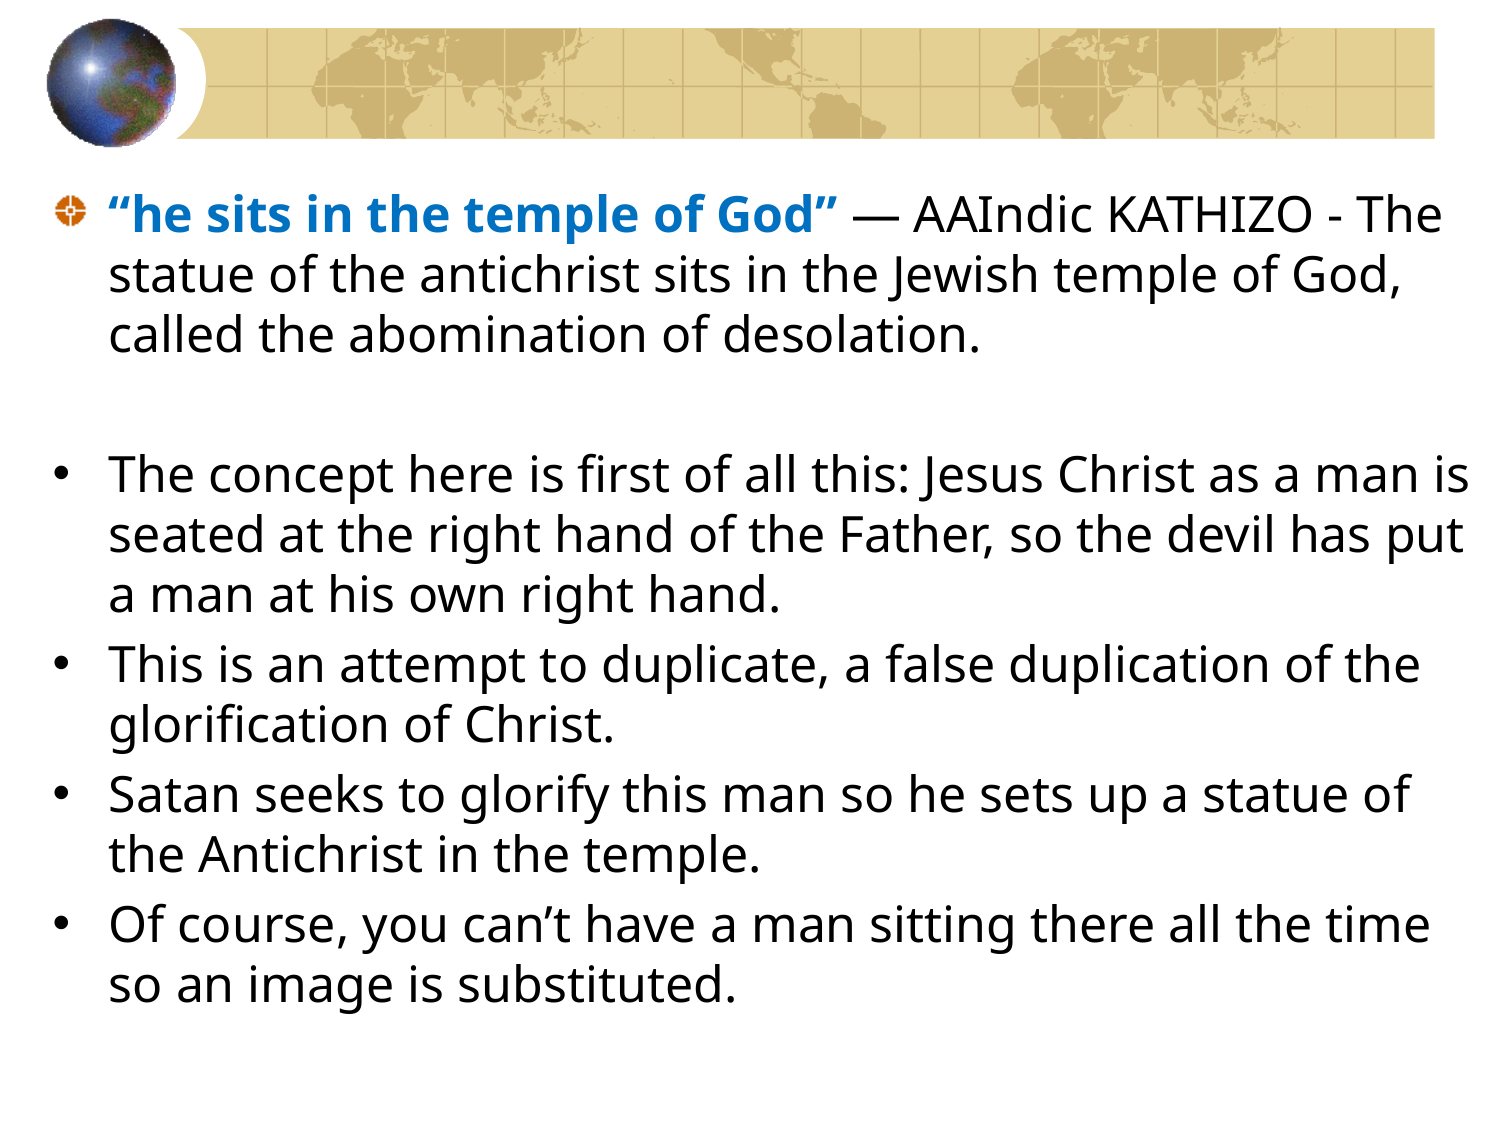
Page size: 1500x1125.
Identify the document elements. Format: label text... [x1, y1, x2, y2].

list “he sits in the temple of God” — AAIndic KATHIZO - The statue of the antichrist sits in the Jewish temple of God, called the abomination of desolation. The concept here is first of all this: Jesus Christ as a man is seated at the right hand of the Father, so the devil has put a man at his own right hand. This is an attempt to duplicate, a false duplication of the glorification of Christ. Satan seeks to glorify this man so he sets up a statue of the Antichrist in the temple. Of course, you can’t have a man sitting there all the time so an image is substituted. [37, 174, 1500, 1125]
picture [42, 14, 190, 151]
picture [52, 194, 88, 230]
